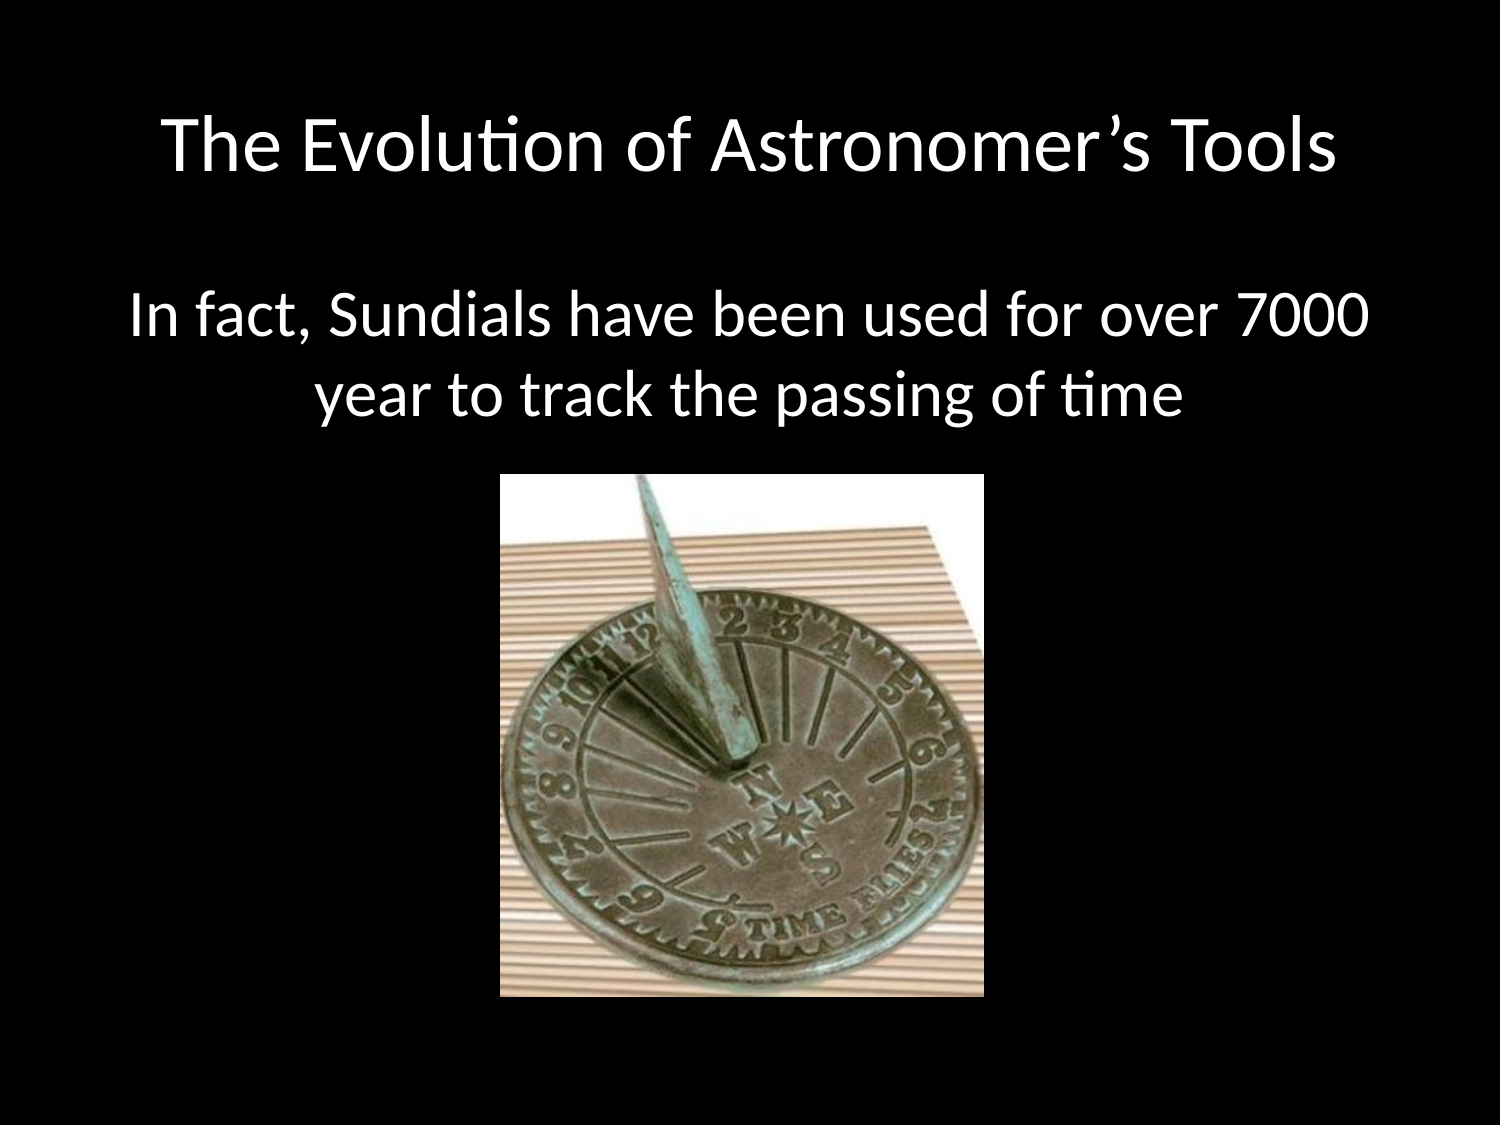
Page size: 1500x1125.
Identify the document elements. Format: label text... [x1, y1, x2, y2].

title The Evolution of Astronomer’s Tools [75, 45, 1425, 233]
list In fact, Sundials have been used for over 7000 year to track the passing of time [75, 262, 1425, 1005]
picture [499, 474, 984, 998]
